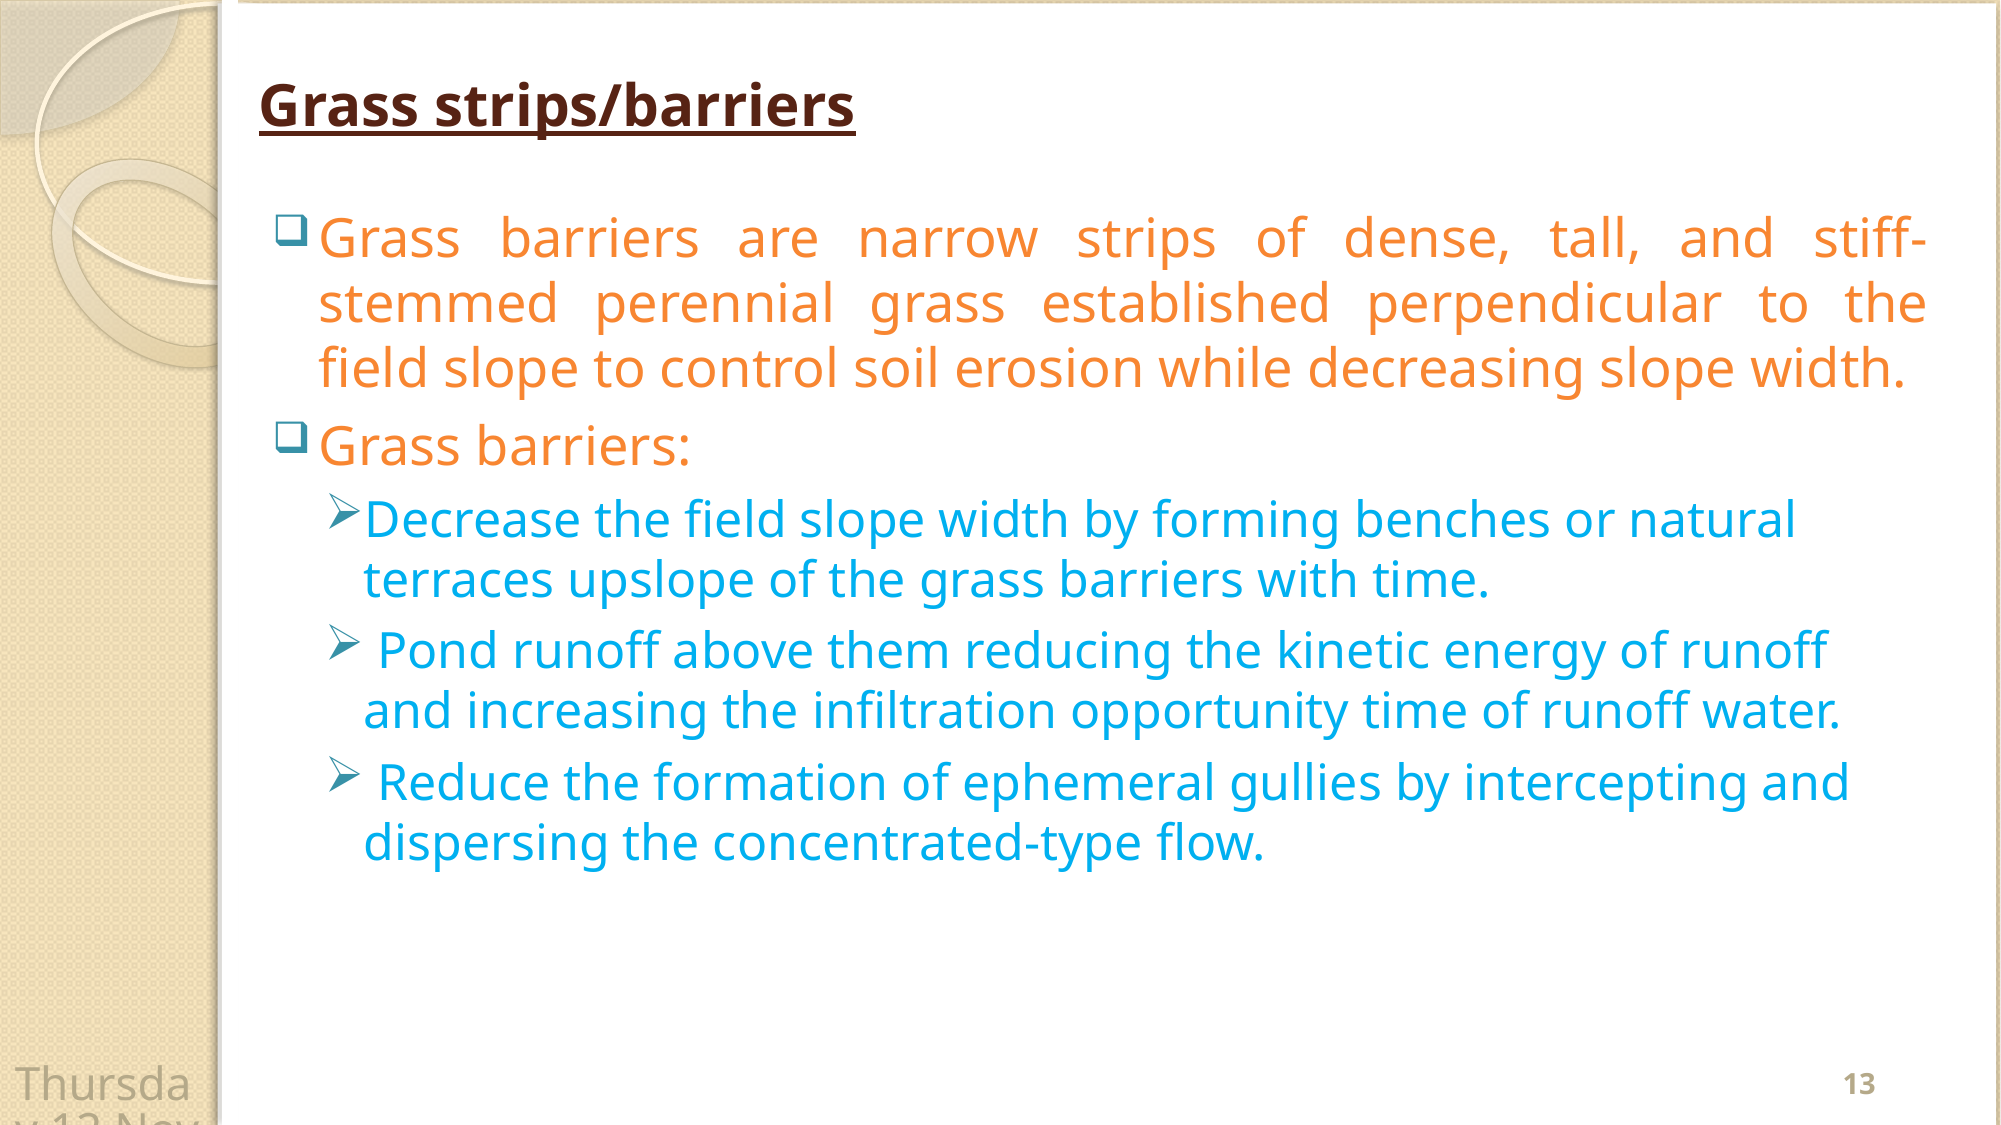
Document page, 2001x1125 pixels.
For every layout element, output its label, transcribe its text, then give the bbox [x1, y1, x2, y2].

title Grass strips/barriers [244, 45, 1954, 162]
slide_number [0, 1061, 225, 1125]
list Grass barriers are narrow strips of dense, tall, and stiff-stemmed perennial grass established perpendicular to the ﬁeld slope to control soil erosion while decreasing slope width. Grass barriers: Decrease the ﬁeld slope width by forming benches or natural terraces upslope of the grass barriers with time. Pond runoff above them reducing the kinetic energy of runoff and increasing the inﬁltration opportunity time of runoff water. Reduce the formation of ephemeral gullies by intercepting and dispersing the concentrated-type ﬂow. [244, 196, 1945, 1012]
slide_number 13 [1734, 1034, 1984, 1113]
